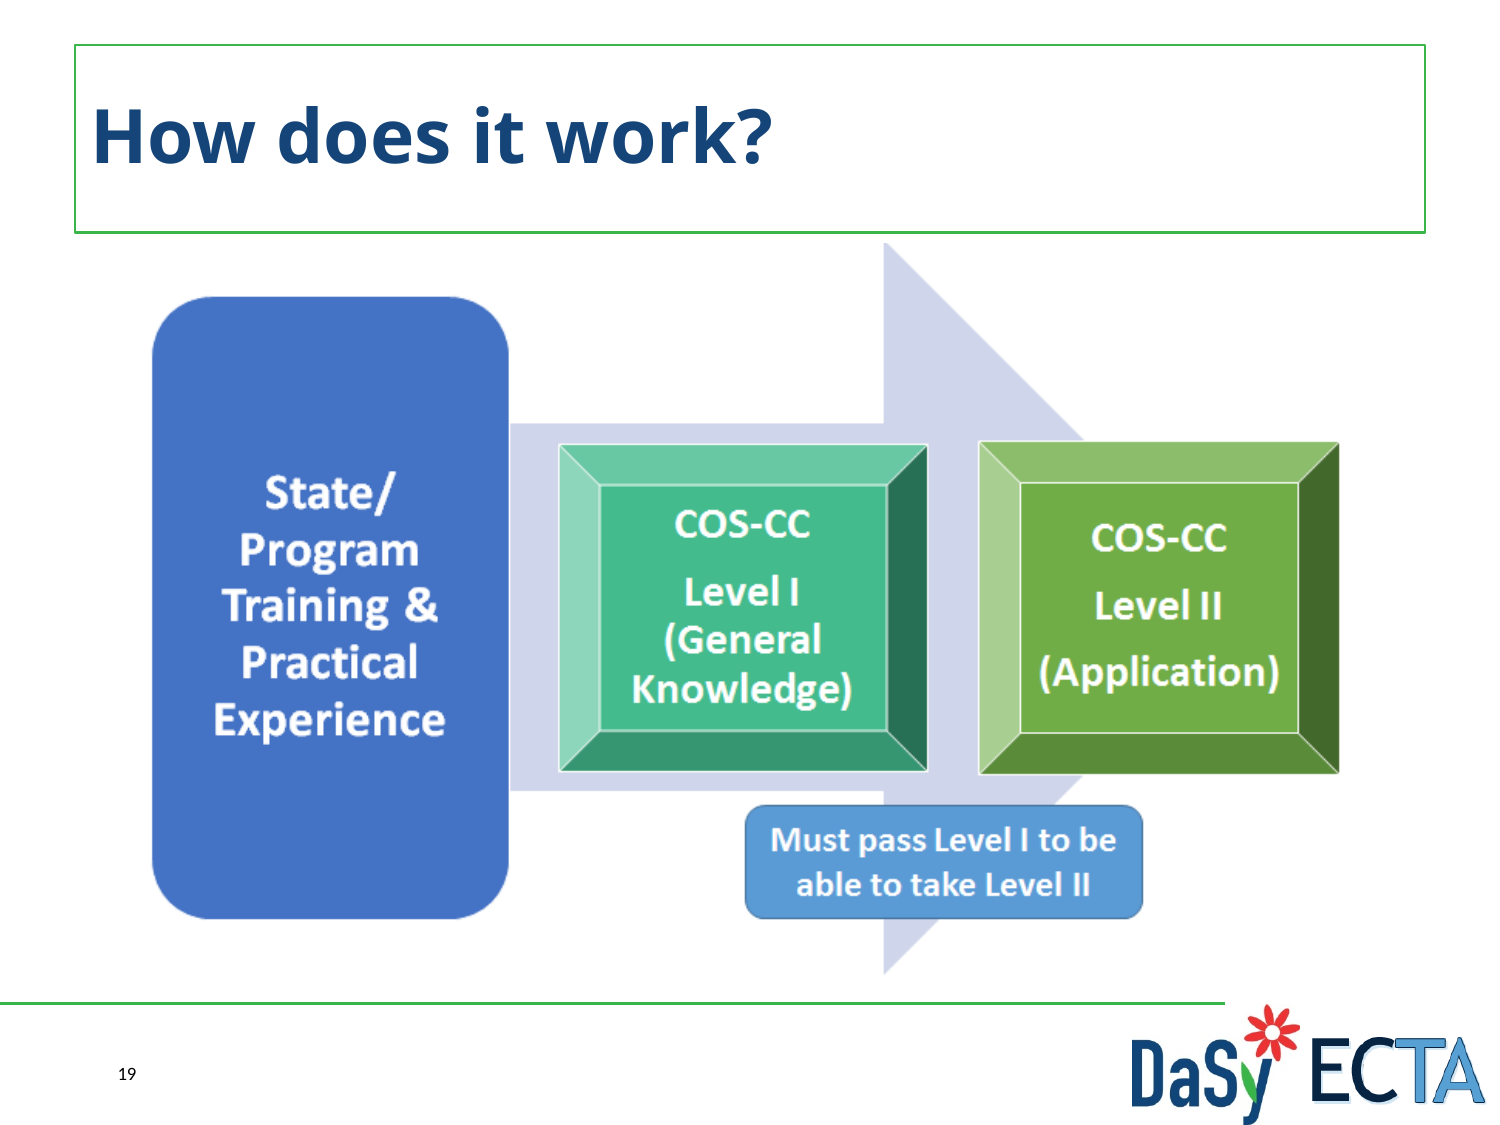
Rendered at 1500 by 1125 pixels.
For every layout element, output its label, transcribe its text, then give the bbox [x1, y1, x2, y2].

title How does it work? [74, 44, 1426, 234]
picture [1312, 1037, 1487, 1105]
picture [120, 243, 1378, 992]
slide_number 19 [102, 1042, 440, 1103]
picture [1132, 1004, 1300, 1125]
